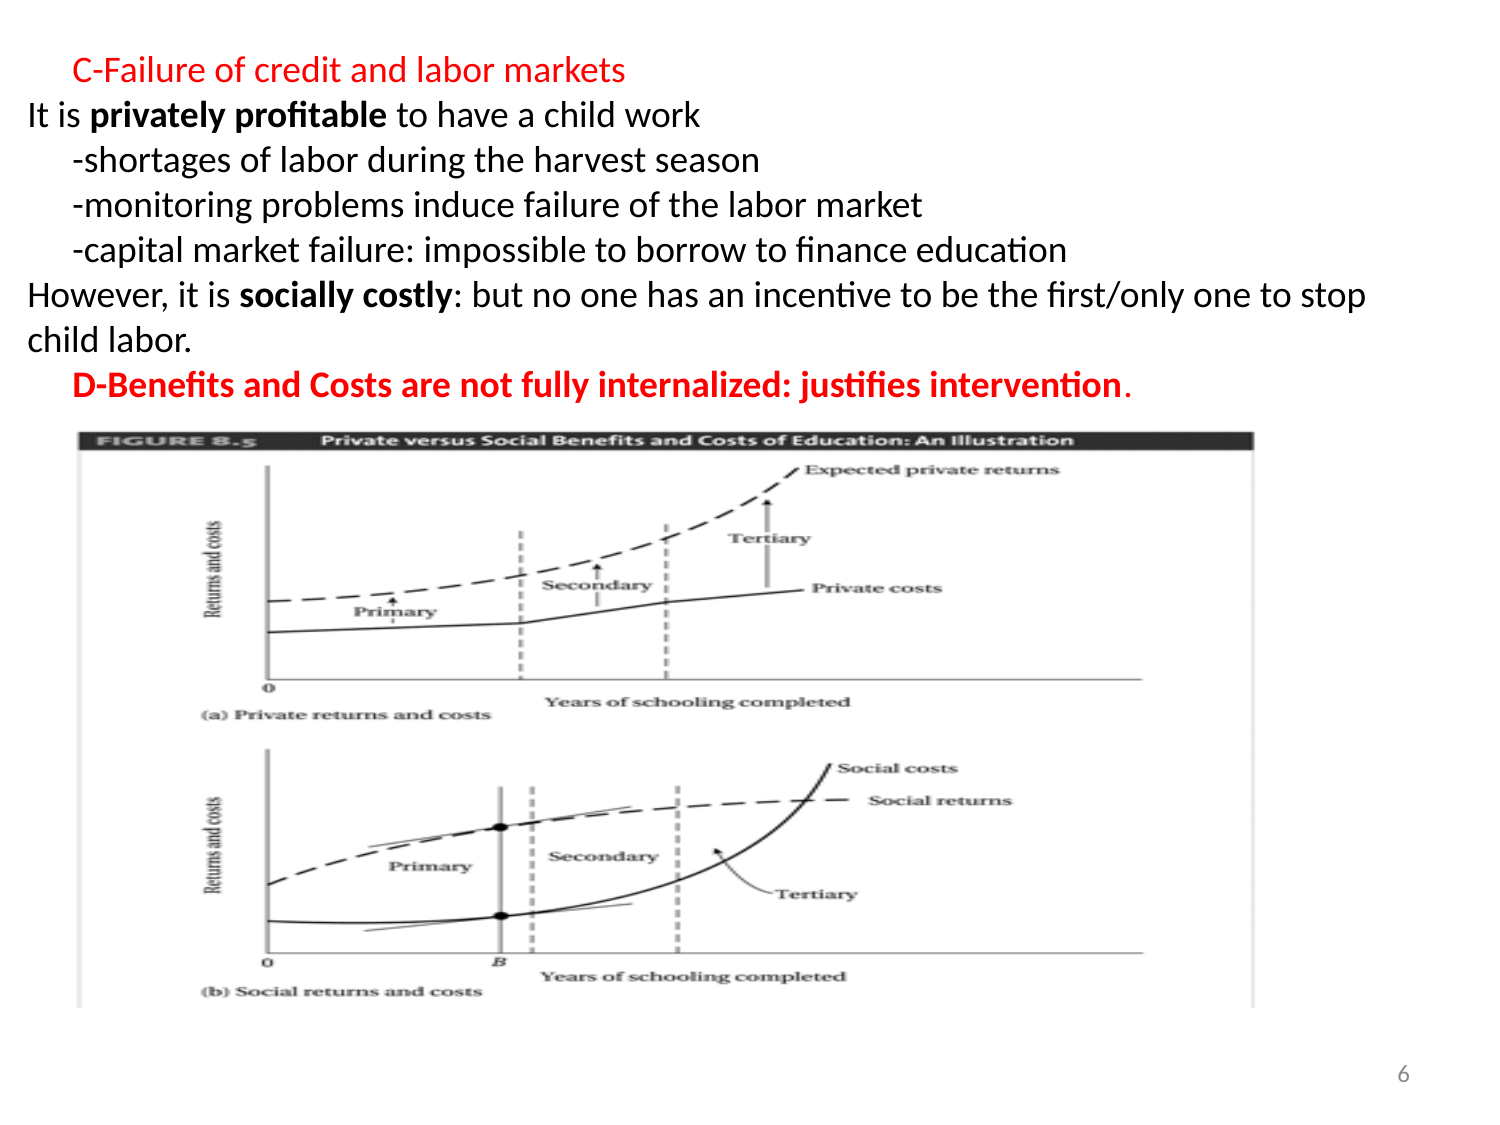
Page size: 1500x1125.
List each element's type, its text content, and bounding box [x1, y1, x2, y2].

slide_number 6 [1074, 1042, 1425, 1103]
picture [74, 424, 1263, 1009]
text_box C-Failure of credit and labor markets It is privately profitable to have a child work -shortages of labor during the harvest season -monitoring problems induce failure of the labor market -capital market failure: impossible to borrow to finance education However, it is socially costly: but no one has an incentive to be the first/only one to stop child labor. D-Benefits and Costs are not fully internalized: justifies intervention. [12, 37, 1463, 458]
